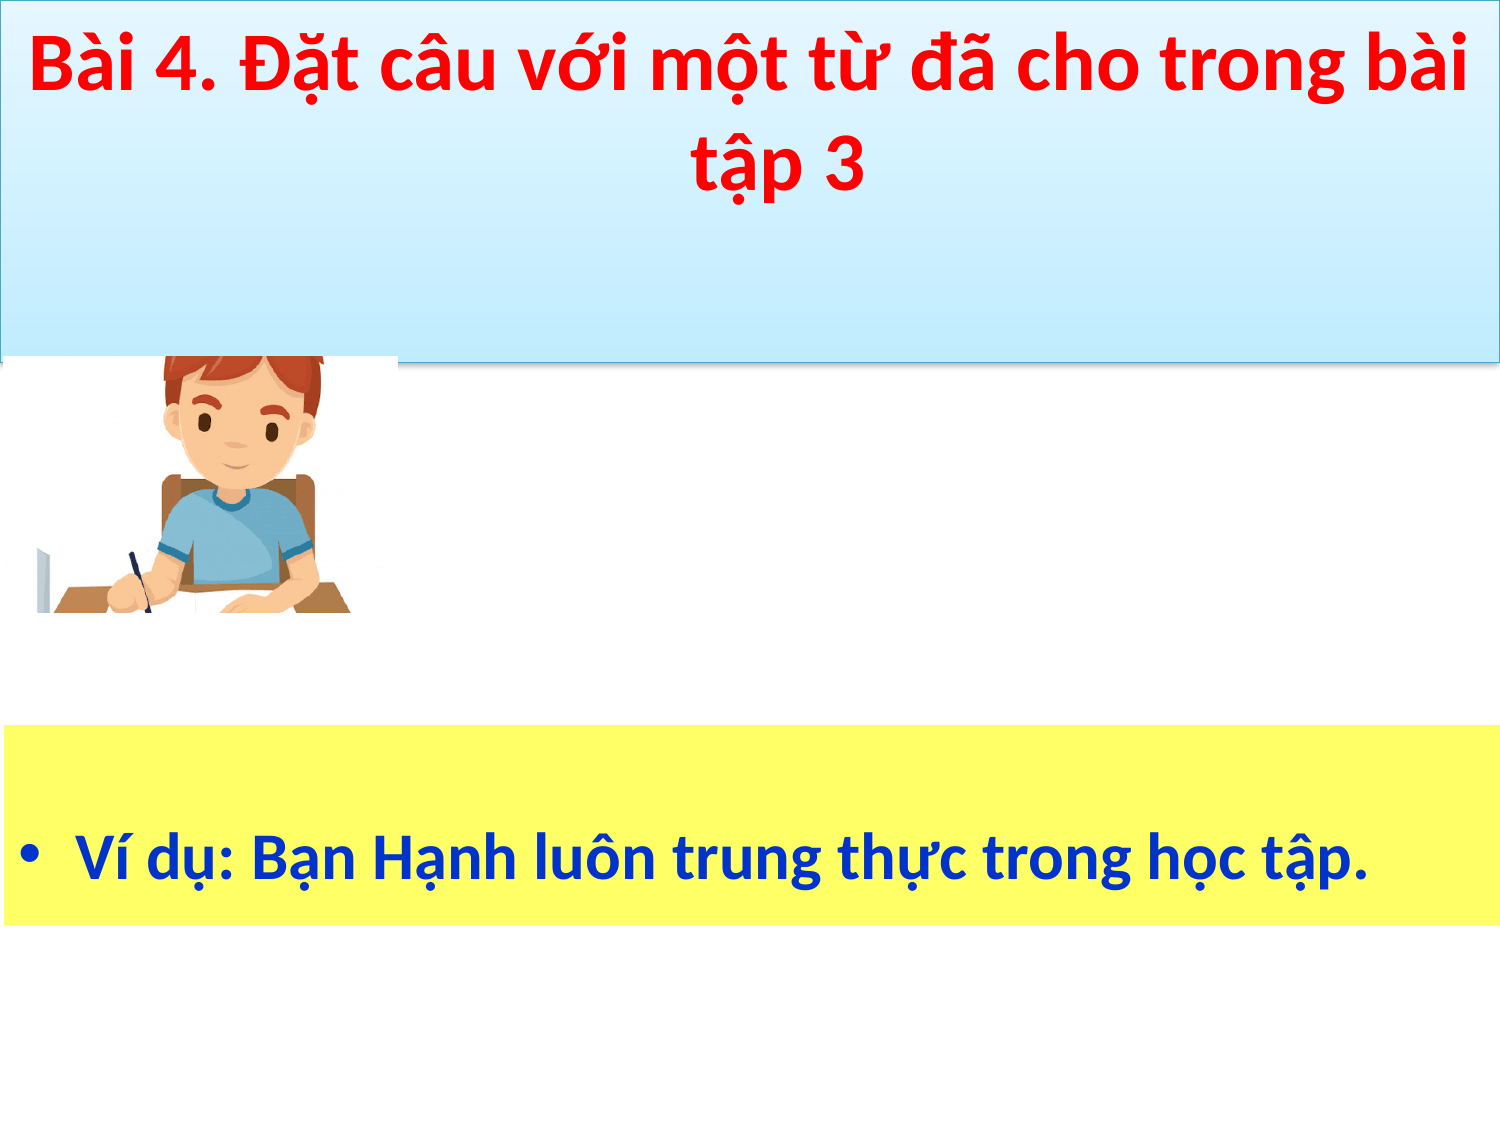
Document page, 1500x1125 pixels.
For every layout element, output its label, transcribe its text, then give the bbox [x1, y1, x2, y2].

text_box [3, 356, 399, 613]
text_box Ví dụ: Bạn Hạnh luôn trung thực trong học tập. [3, 725, 1500, 925]
list Bài 4. Đặt câu với một từ đã cho trong bài tập 3 [0, 0, 1500, 363]
